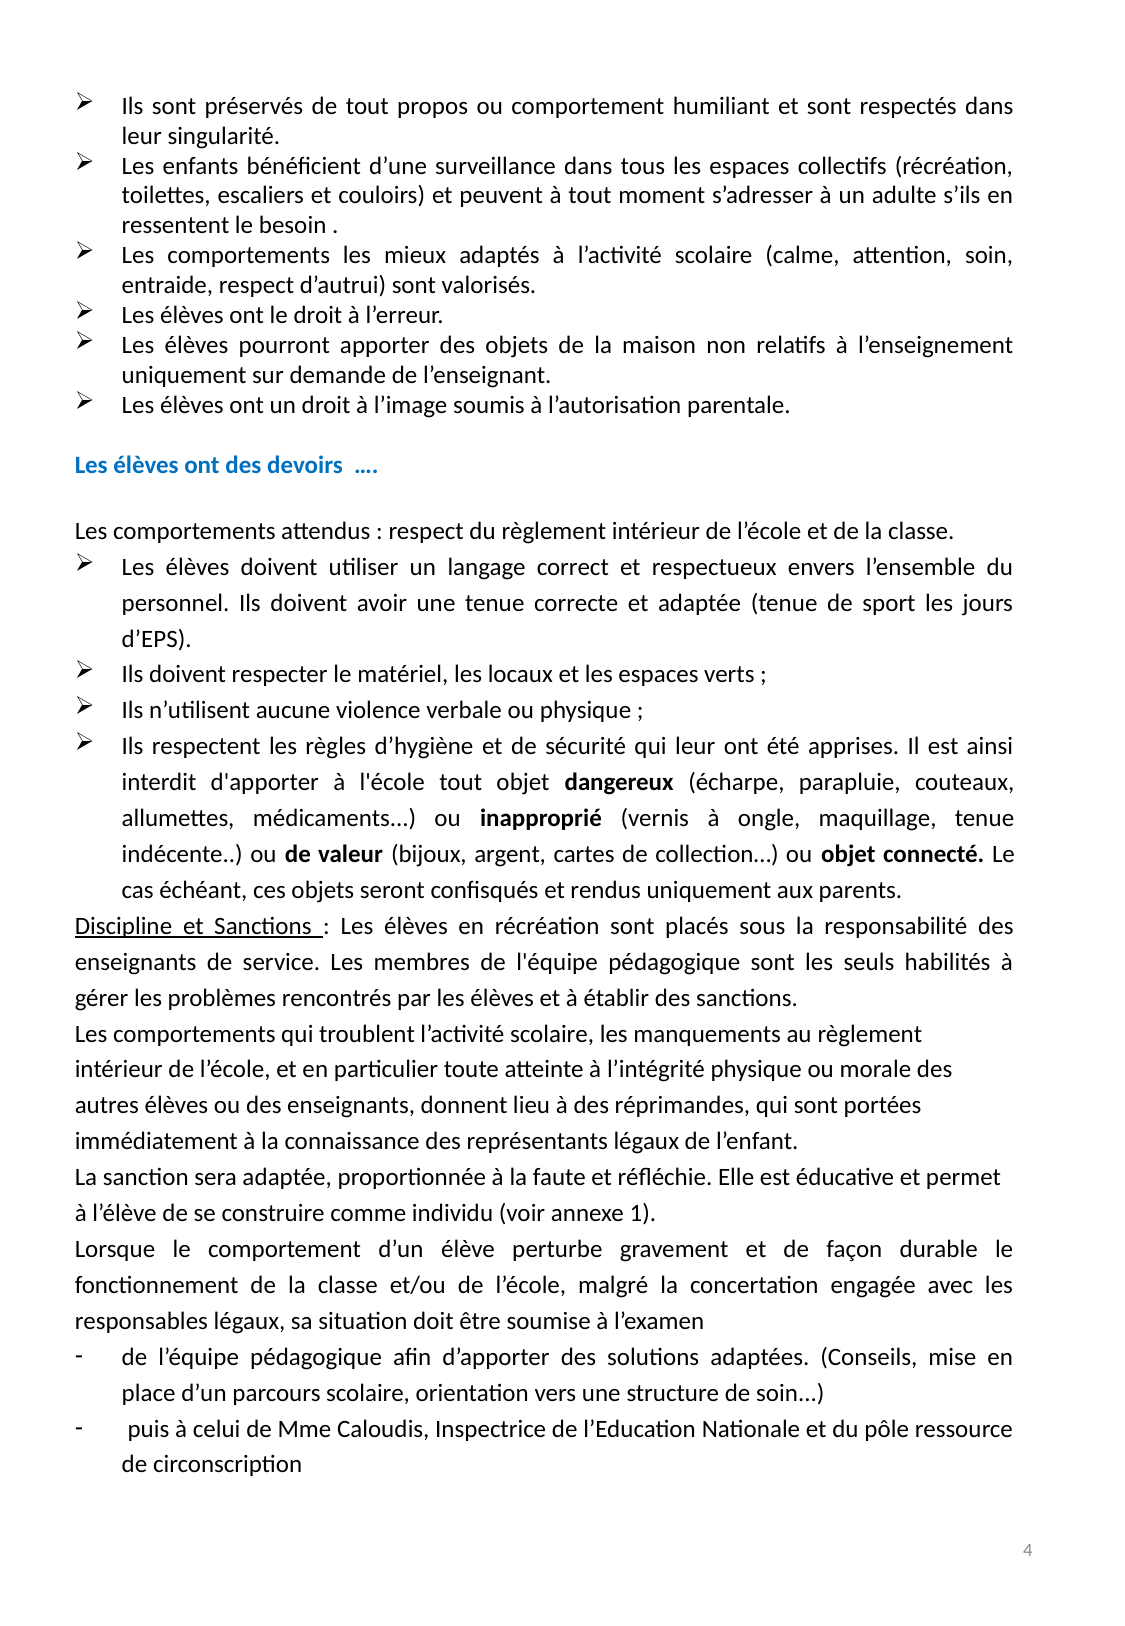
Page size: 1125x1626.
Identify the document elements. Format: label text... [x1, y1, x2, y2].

slide_number 4 [794, 1506, 1048, 1593]
list Ils sont préservés de tout propos ou comportement humiliant et sont respectés dans leur singularité. Les enfants bénéficient d’une surveillance dans tous les espaces collectifs (récréation, toilettes, escaliers et couloirs) et peuvent à tout moment s’adresser à un adulte s’ils en ressentent le besoin . Les comportements les mieux adaptés à l’activité scolaire (calme, attention, soin, entraide, respect d’autrui) sont valorisés. Les élèves ont le droit à l’erreur. Les élèves pourront apporter des objets de la maison non relatifs à l’enseignement uniquement sur demande de l’enseignant. Les élèves ont un droit à l’image soumis à l’autorisation parentale. Les élèves ont des devoirs …. Les comportements attendus : respect du règlement intérieur de l’école et de la classe. Les élèves doivent utiliser un langage correct et respectueux envers l’ensemble du personnel. Ils doivent avoir une tenue correcte et adaptée (tenue de sport les jours d’EPS). Ils doivent respecter le matériel, les locaux et les espaces verts ; Ils n’utilisent aucune violence verbale ou physique ; Ils respectent les règles d’hygiène et de sécurité qui leur ont été apprises. Il est ainsi interdit d'apporter à l'école tout objet dangereux (écharpe, parapluie, couteaux, allumettes, médicaments...) ou inapproprié (vernis à ongle, maquillage, tenue indécente..) ou de valeur (bijoux, argent, cartes de collection…) ou objet connecté. Le cas échéant, ces objets seront confisqués et rendus uniquement aux parents. Discipline et Sanctions : Les élèves en récréation sont placés sous la responsabilité des enseignants de service. Les membres de l'équipe pédagogique sont les seuls habilités à gérer les problèmes rencontrés par les élèves et à établir des sanctions. Les comportements qui troublent l’activité scolaire, les manquements au règlement intérieur de l’école, et en particulier toute atteinte à l’intégrité physique ou morale des autres élèves ou des enseignants, donnent lieu à des réprimandes, qui sont portées immédiatement à la connaissance des représentants légaux de l’enfant. La sanction sera adaptée, proportionnée à la faute et réfléchie. Elle est éducative et permet à l’élève de se construire comme individu (voir annexe 1). Lorsque le comportement d’un élève perturbe gravement et de façon durable le fonctionnement de la classe et/ou de l’école, malgré la concertation engagée avec les responsables légaux, sa situation doit être soumise à l’examen de l’équipe pédagogique afin d’apporter des solutions adaptées. (Conseils, mise en place d’un parcours scolaire, orientation vers une structure de soin...) puis à celui de Mme Caloudis, Inspectrice de l’Education Nationale et du pôle ressource de circonscription [59, 81, 1031, 1113]
